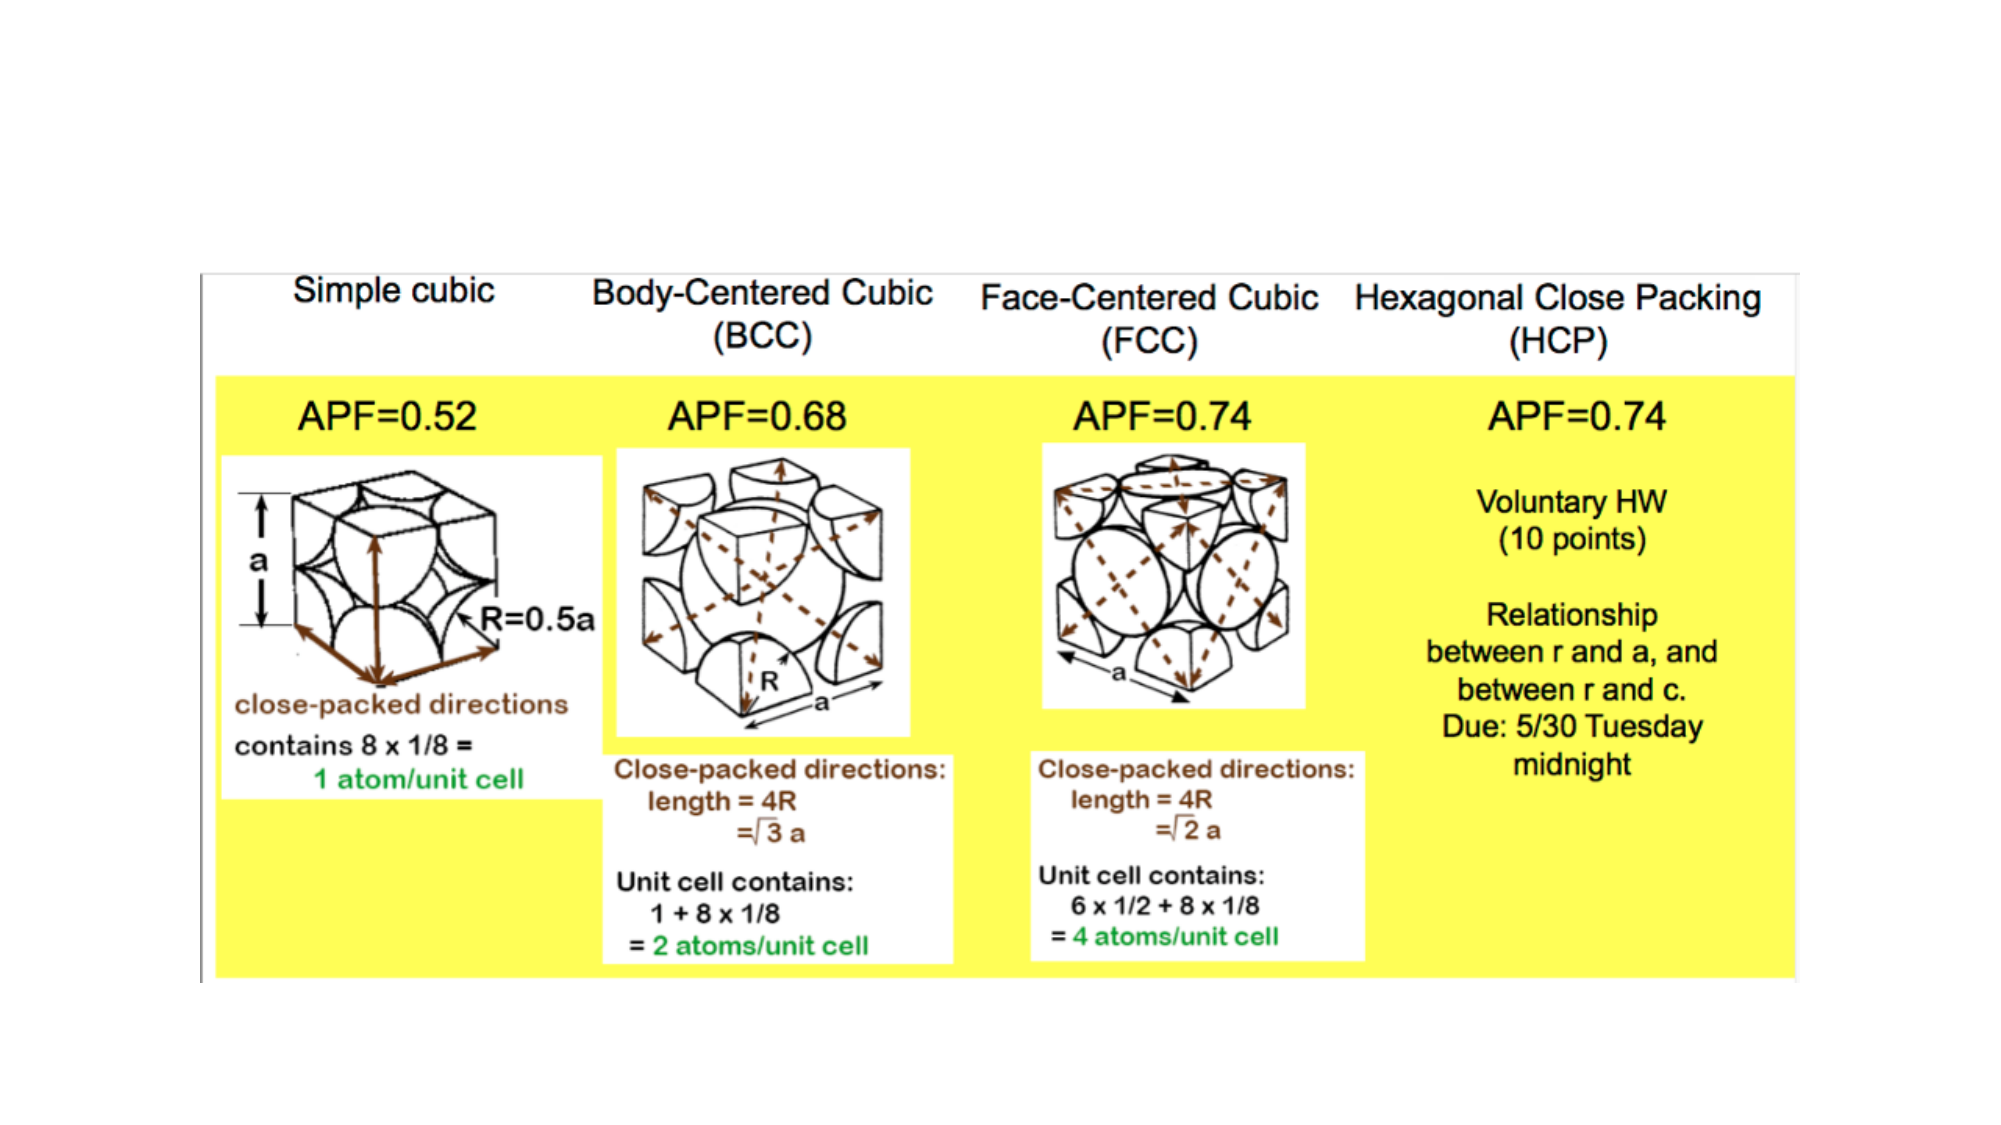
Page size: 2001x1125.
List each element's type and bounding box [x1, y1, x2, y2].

picture [199, 272, 1800, 983]
